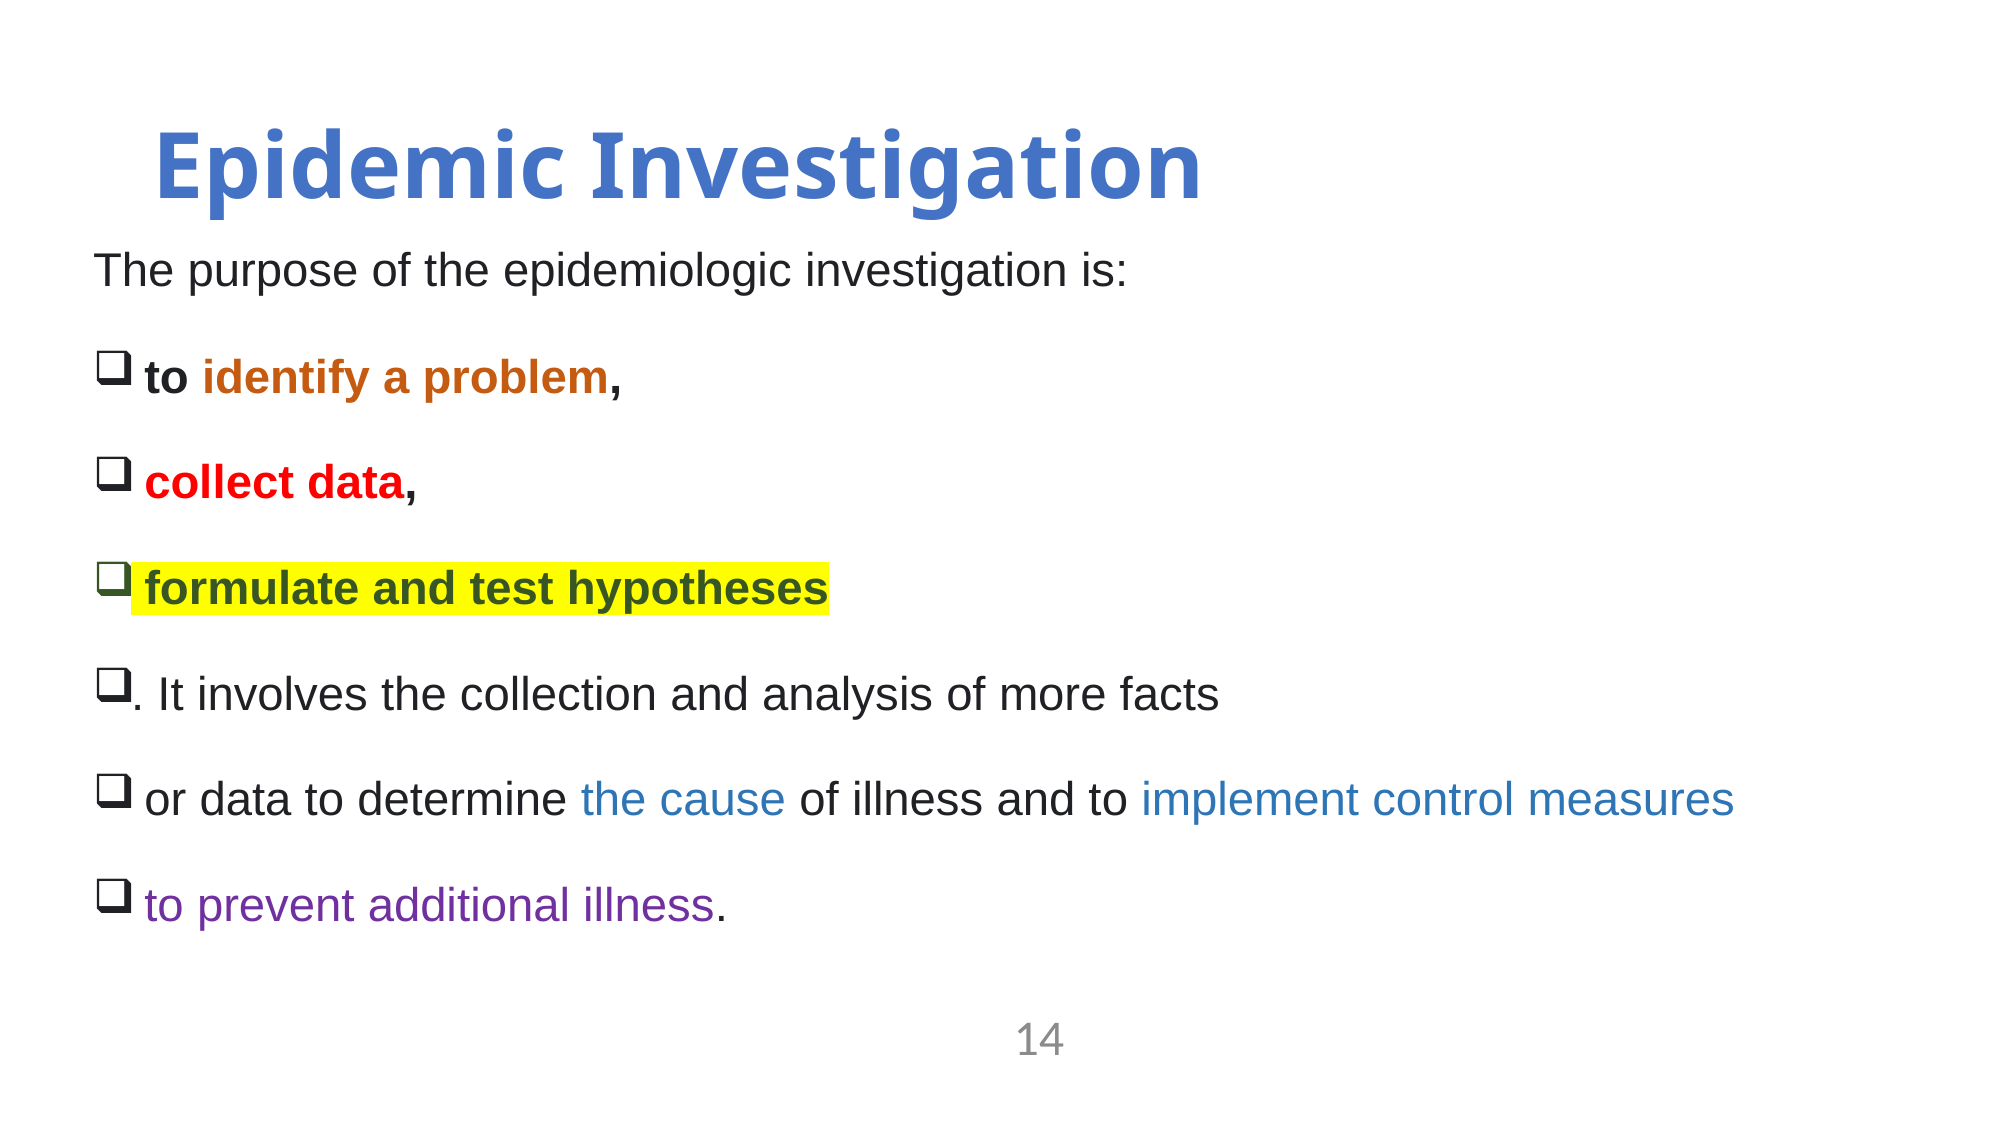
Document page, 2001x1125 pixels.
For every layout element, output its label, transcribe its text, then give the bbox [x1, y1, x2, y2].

list The purpose of the epidemiologic investigation is: to identify a problem, collect data, formulate and test hypotheses . It involves the collection and analysis of more facts or data to determine the cause of illness and to implement control measures to prevent additional illness. [78, 238, 1863, 953]
title Epidemic Investigation [137, 59, 1863, 238]
footer 14 [701, 1005, 1377, 1066]
